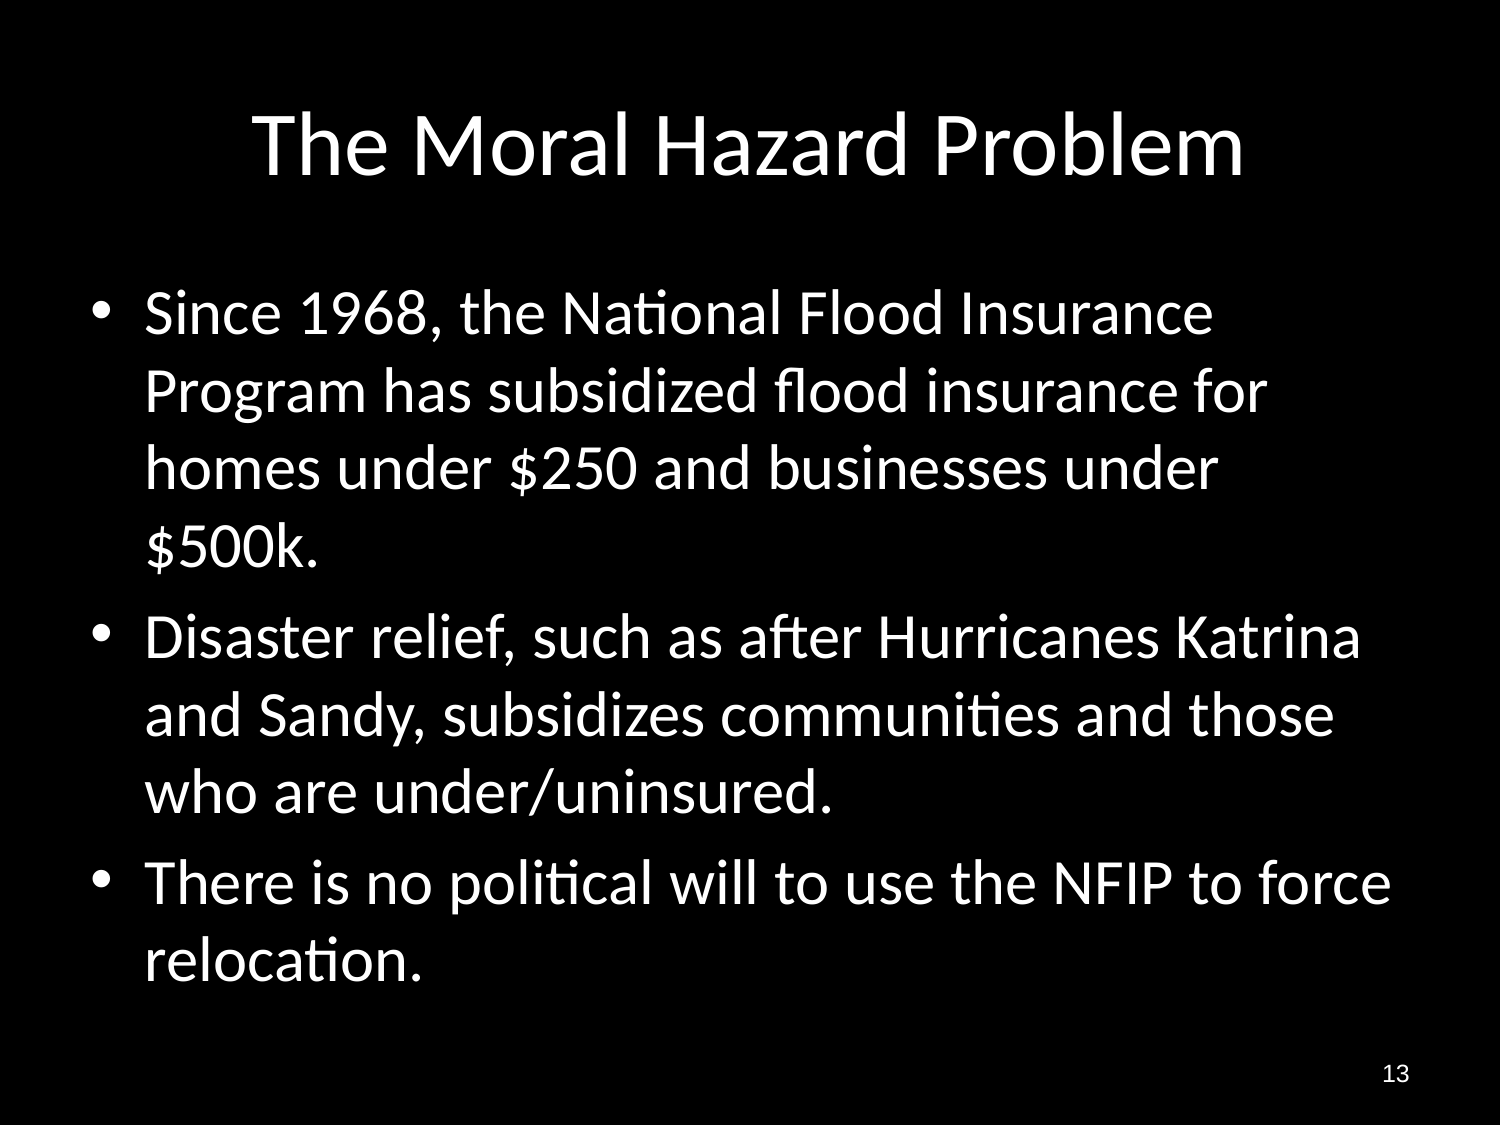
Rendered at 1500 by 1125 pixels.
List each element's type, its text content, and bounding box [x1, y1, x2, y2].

list Since 1968, the National Flood Insurance Program has subsidized flood insurance for homes under $250 and businesses under $500k. Disaster relief, such as after Hurricanes Katrina and Sandy, subsidizes communities and those who are under/uninsured. There is no political will to use the NFIP to force relocation. [75, 262, 1425, 1005]
title The Moral Hazard Problem [75, 45, 1425, 233]
slide_number 13 [1074, 1042, 1425, 1103]
